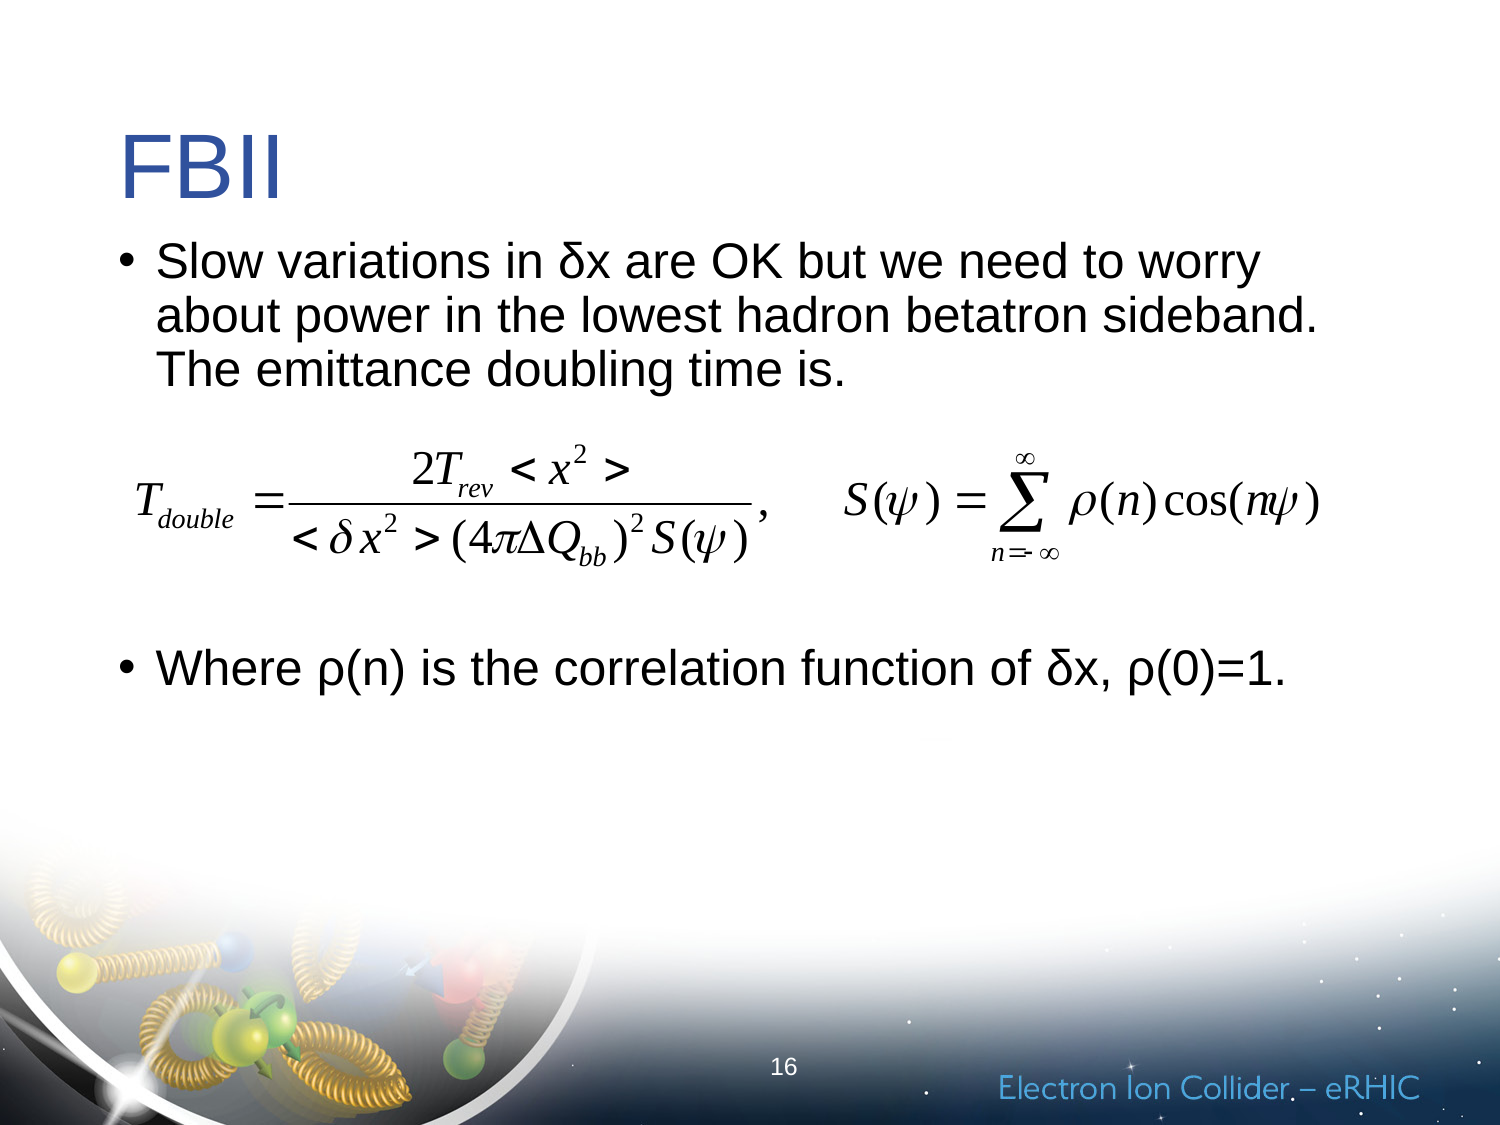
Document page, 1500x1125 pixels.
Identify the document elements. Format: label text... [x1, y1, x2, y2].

list Slow variations in δx are OK but we need to worry about power in the lowest hadron betatron sideband. The emittance doubling time is. Where ρ(n) is the correlation function of δx, ρ(0)=1. [103, 227, 1397, 1014]
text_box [129, 430, 1328, 577]
slide_number 16 [615, 1035, 953, 1096]
title FBII [103, 59, 1397, 227]
picture [0, 0, 1500, 1125]
